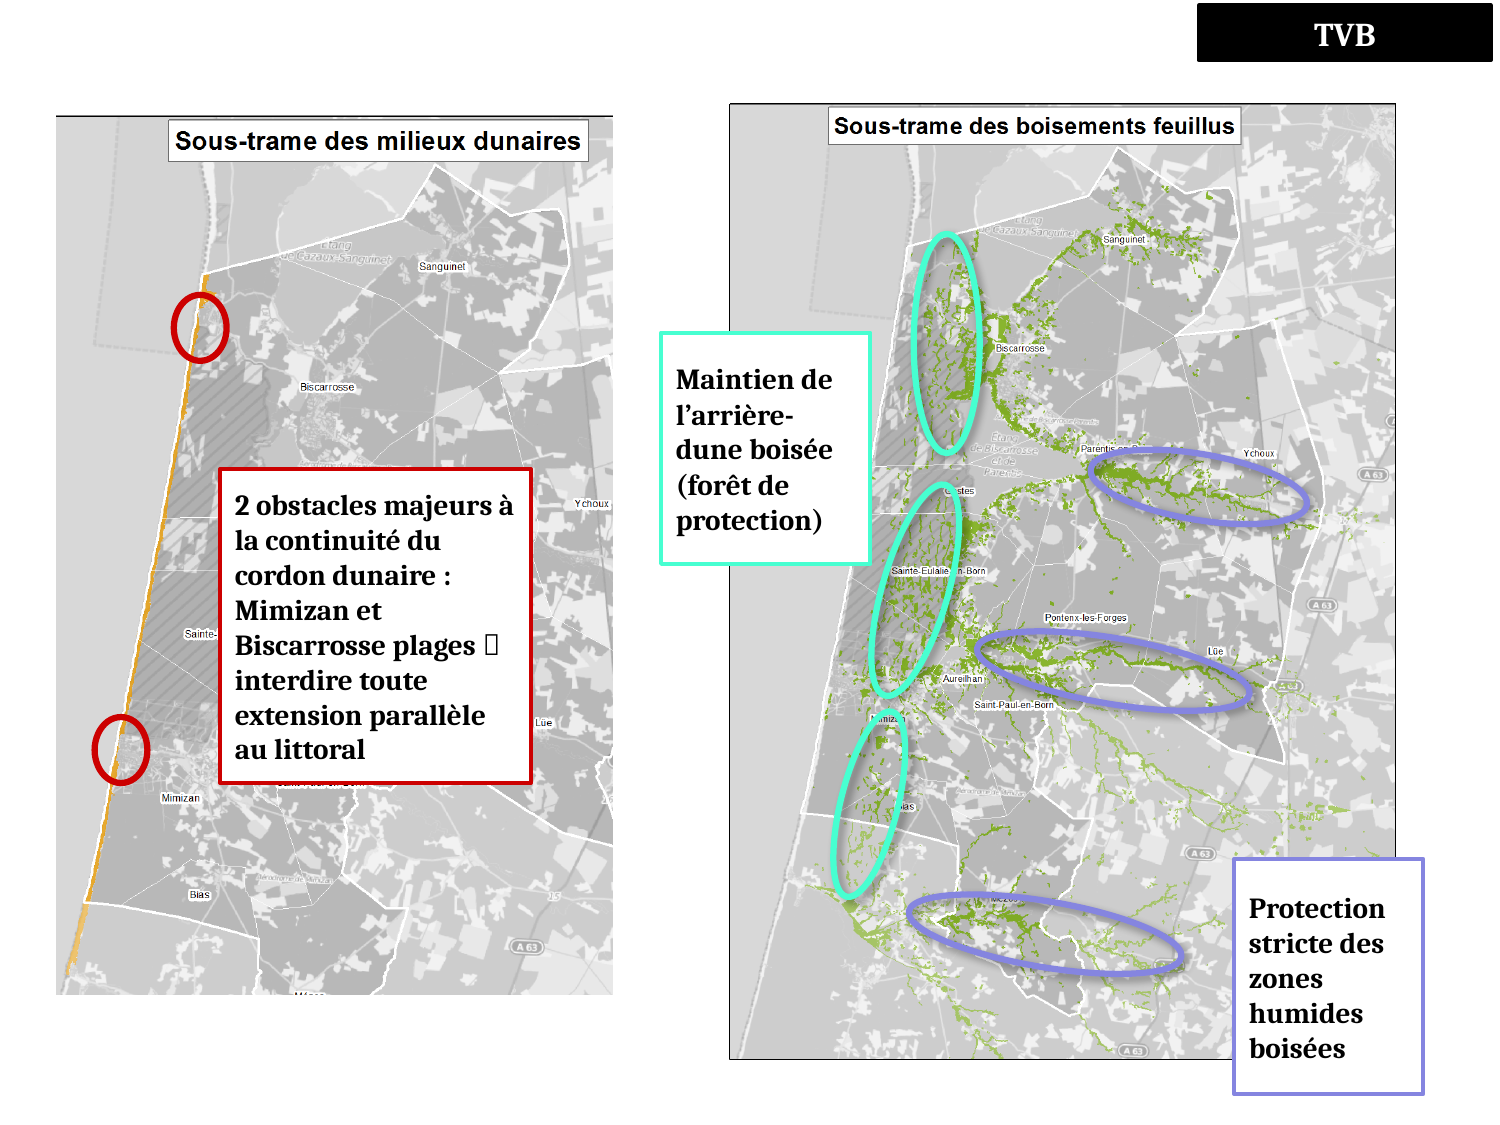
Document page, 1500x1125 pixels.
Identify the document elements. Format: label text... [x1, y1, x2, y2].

picture [715, 90, 1411, 1072]
text_box Protection stricte des zones humides boisées [1232, 857, 1425, 1096]
text_box TVB [1197, 3, 1493, 62]
text_box Maintien de l’arrière-dune boisée (forêt de protection) [659, 331, 710, 566]
picture [55, 101, 614, 995]
